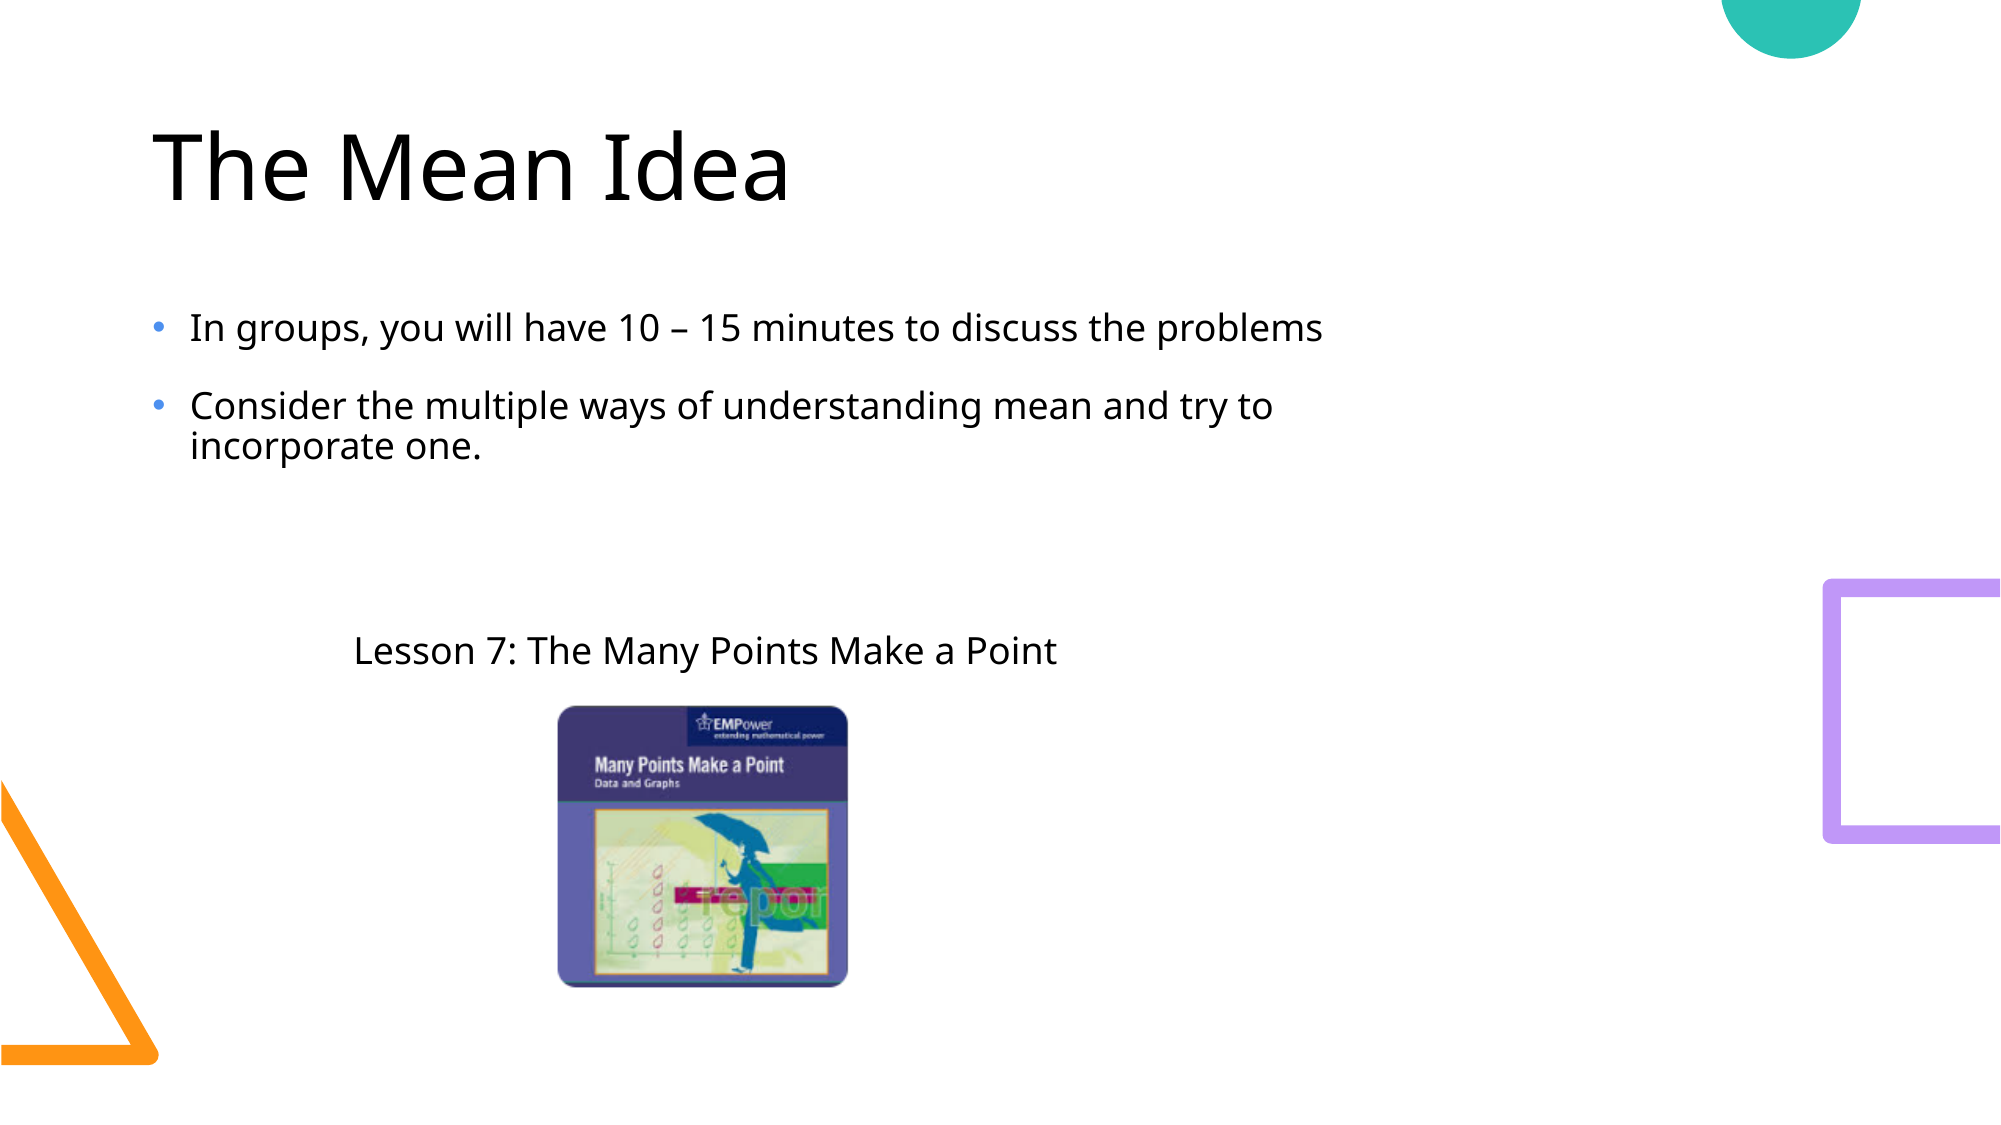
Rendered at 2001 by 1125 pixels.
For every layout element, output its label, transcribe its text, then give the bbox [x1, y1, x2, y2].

title The Mean Idea [137, 50, 1863, 292]
text_box Lesson 7: The Many Points Make a Point [338, 619, 1489, 680]
list In groups, you will have 10 – 15 minutes to discuss the problems Consider the multiple ways of understanding mean and try to incorporate one. [137, 301, 1452, 1005]
picture [536, 691, 867, 998]
